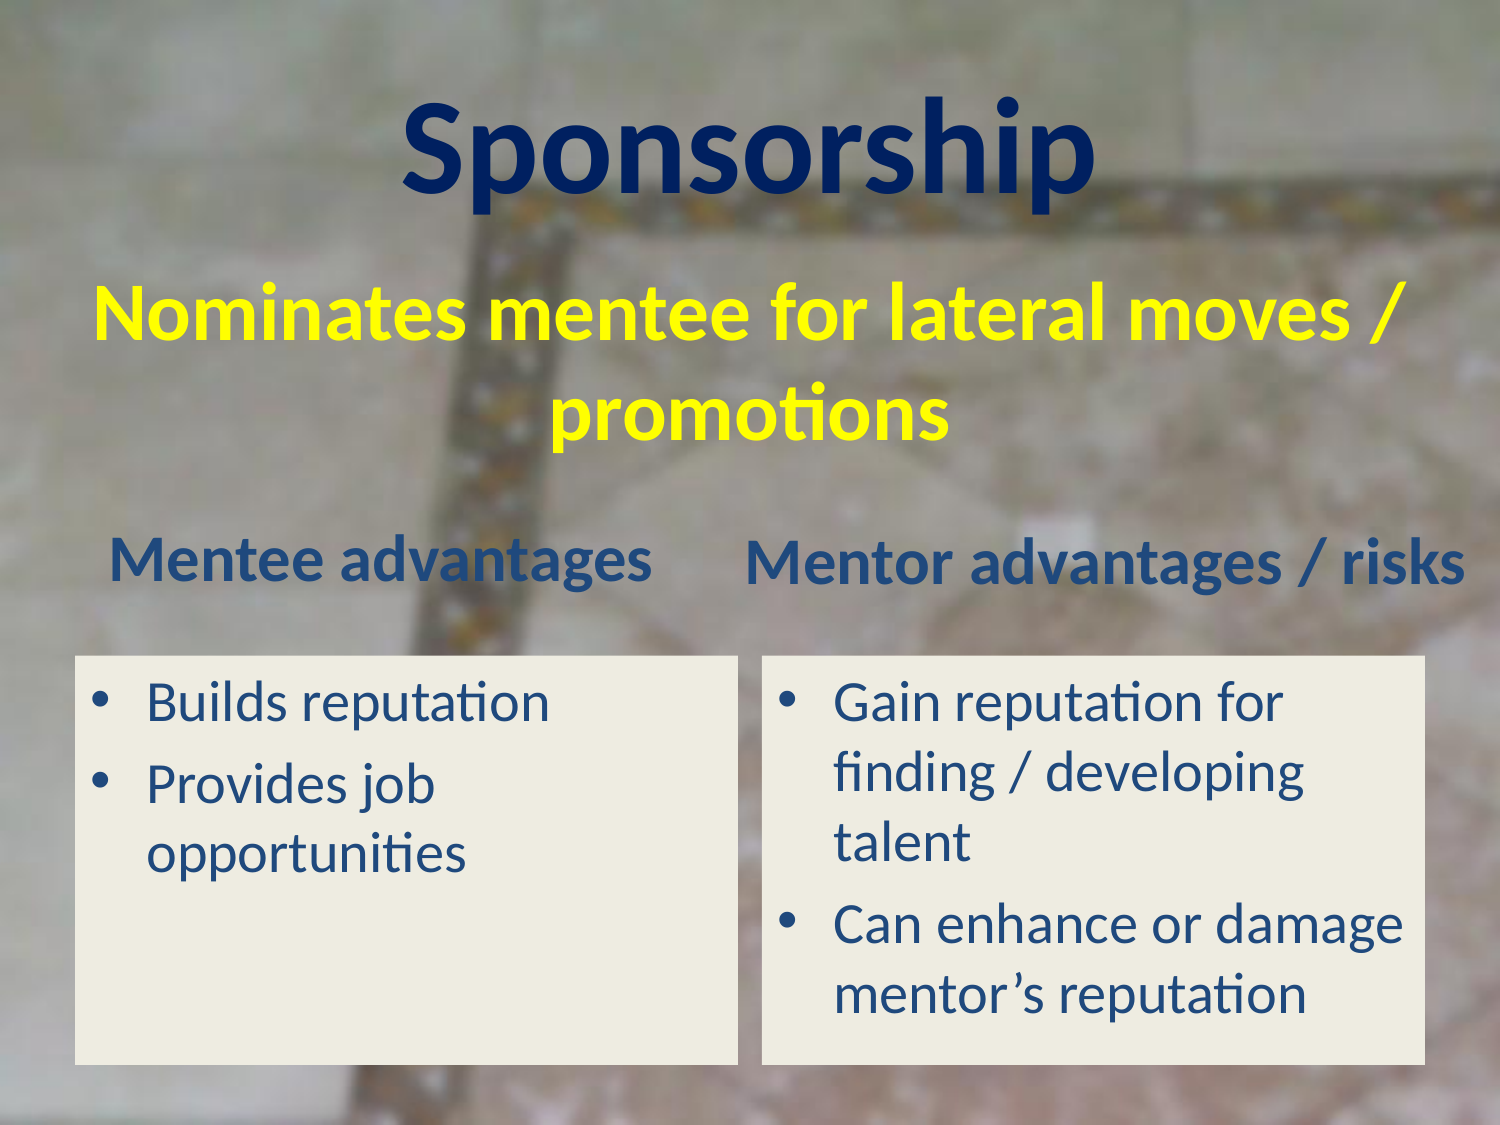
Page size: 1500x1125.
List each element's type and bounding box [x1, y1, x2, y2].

list [0, 0, 1500, 1125]
